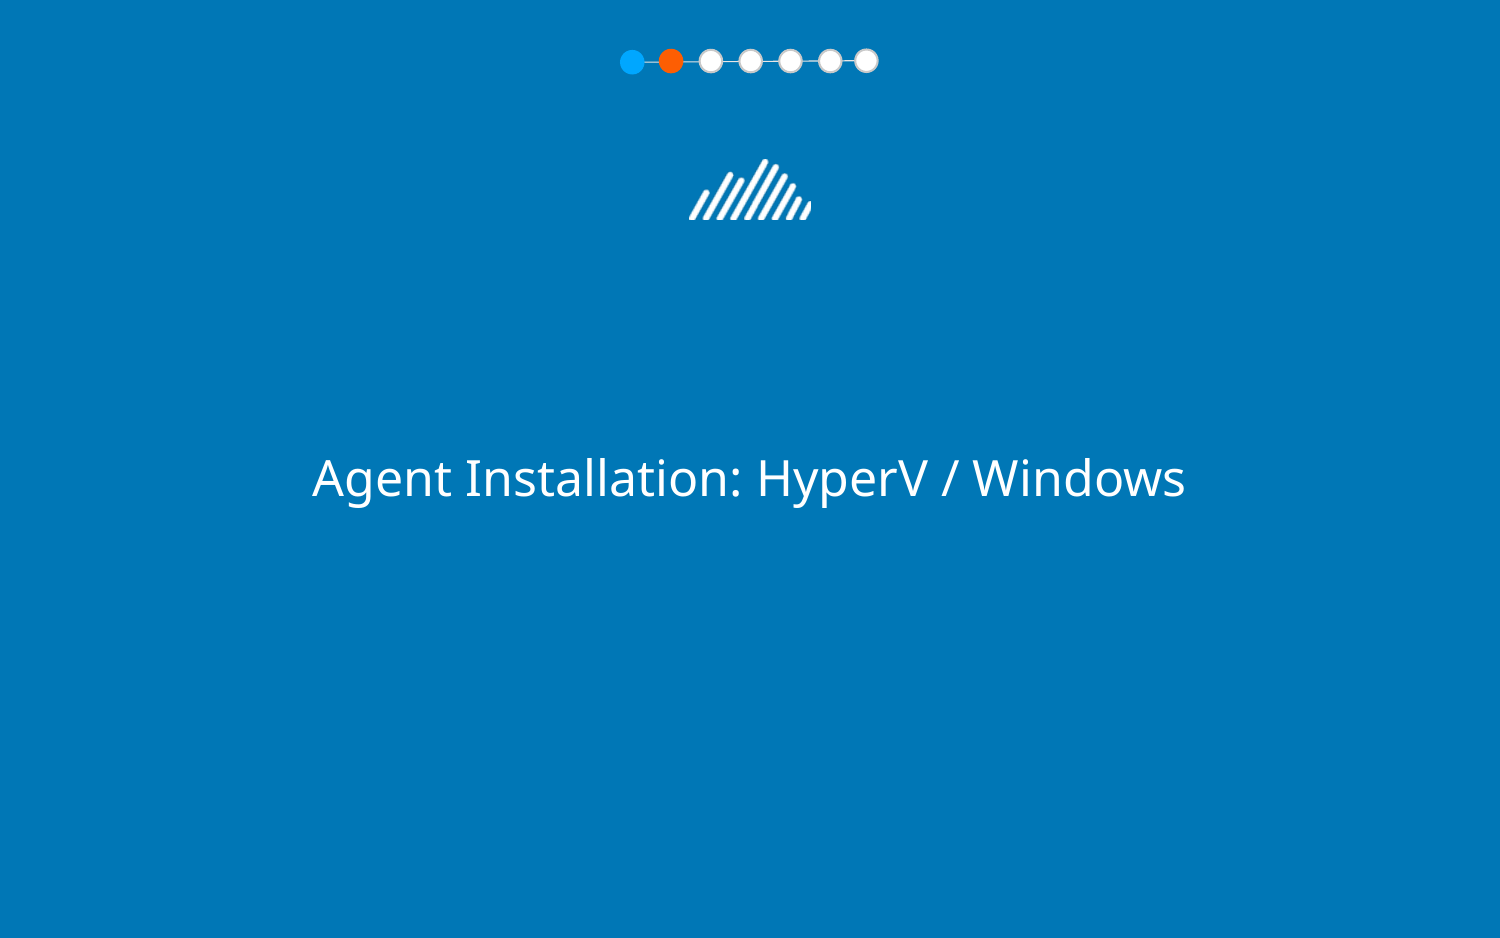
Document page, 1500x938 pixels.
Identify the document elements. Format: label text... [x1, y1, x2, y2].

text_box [620, 49, 878, 74]
title Agent Installation: HyperV / Windows [172, 233, 1328, 704]
